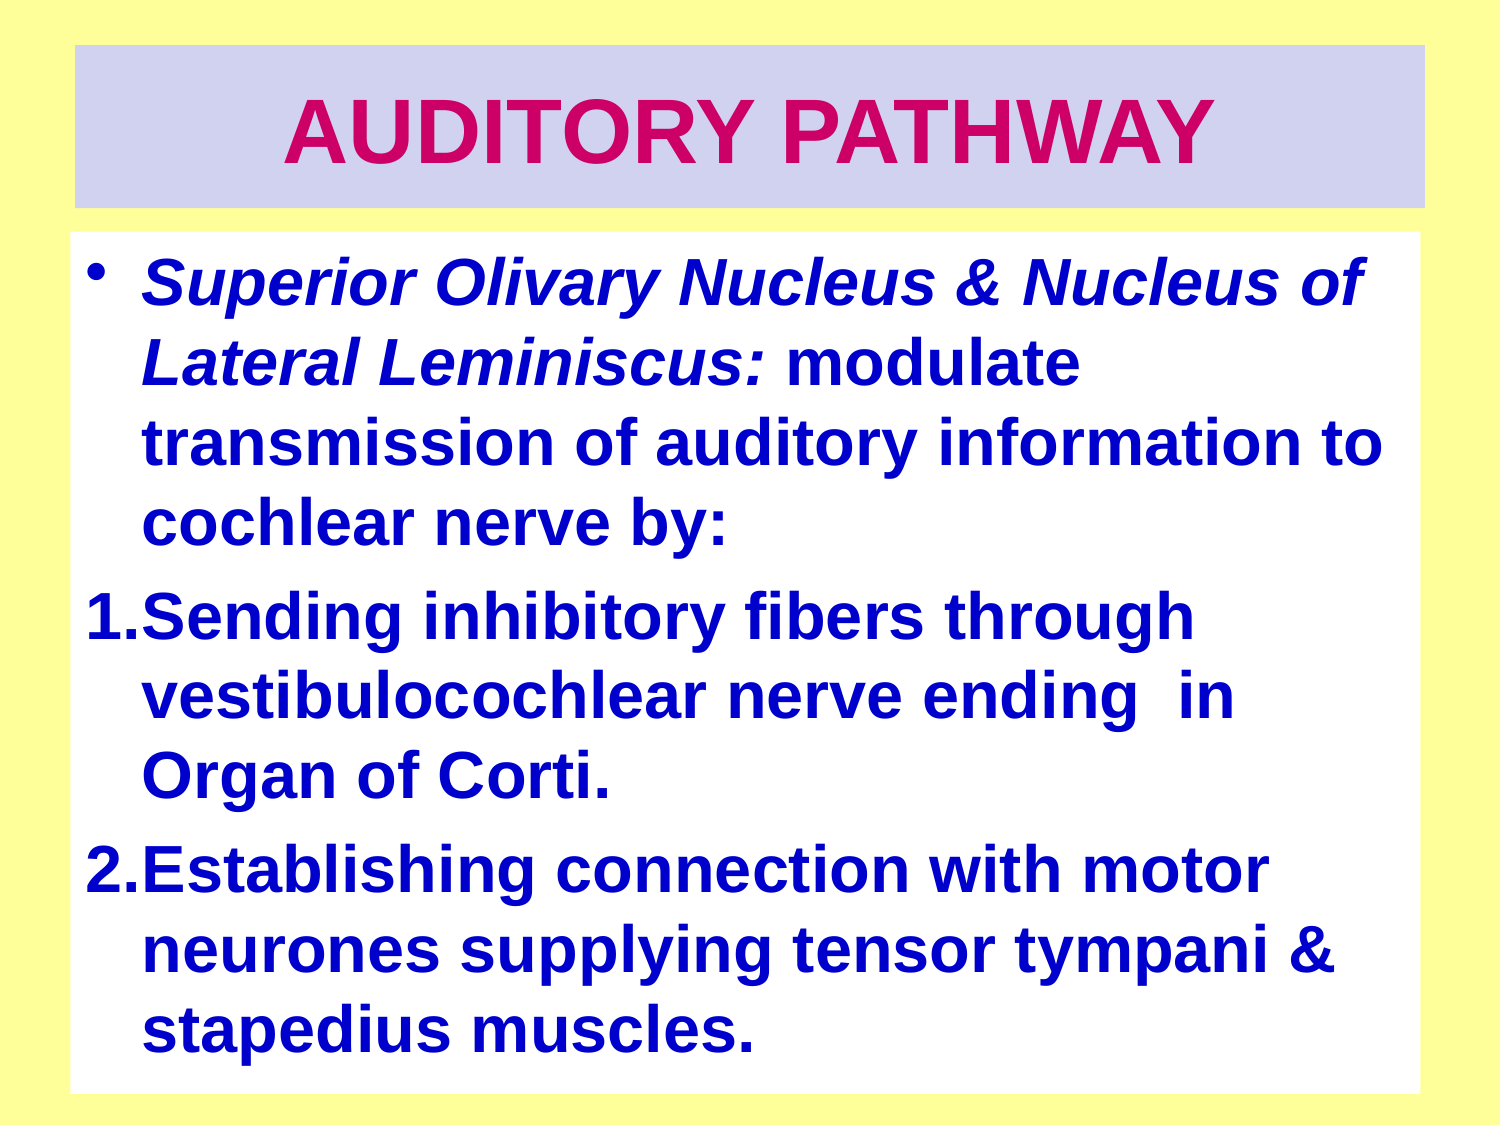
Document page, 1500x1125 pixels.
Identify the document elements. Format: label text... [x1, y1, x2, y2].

list Superior Olivary Nucleus & Nucleus of Lateral Leminiscus: modulate transmission of auditory information to cochlear nerve by: Sending inhibitory fibers through vestibulocochlear nerve ending in Organ of Corti. Establishing connection with motor neurones supplying tensor tympani & stapedius muscles. [70, 231, 1421, 1095]
title AUDITORY PATHWAY [74, 44, 1426, 209]
